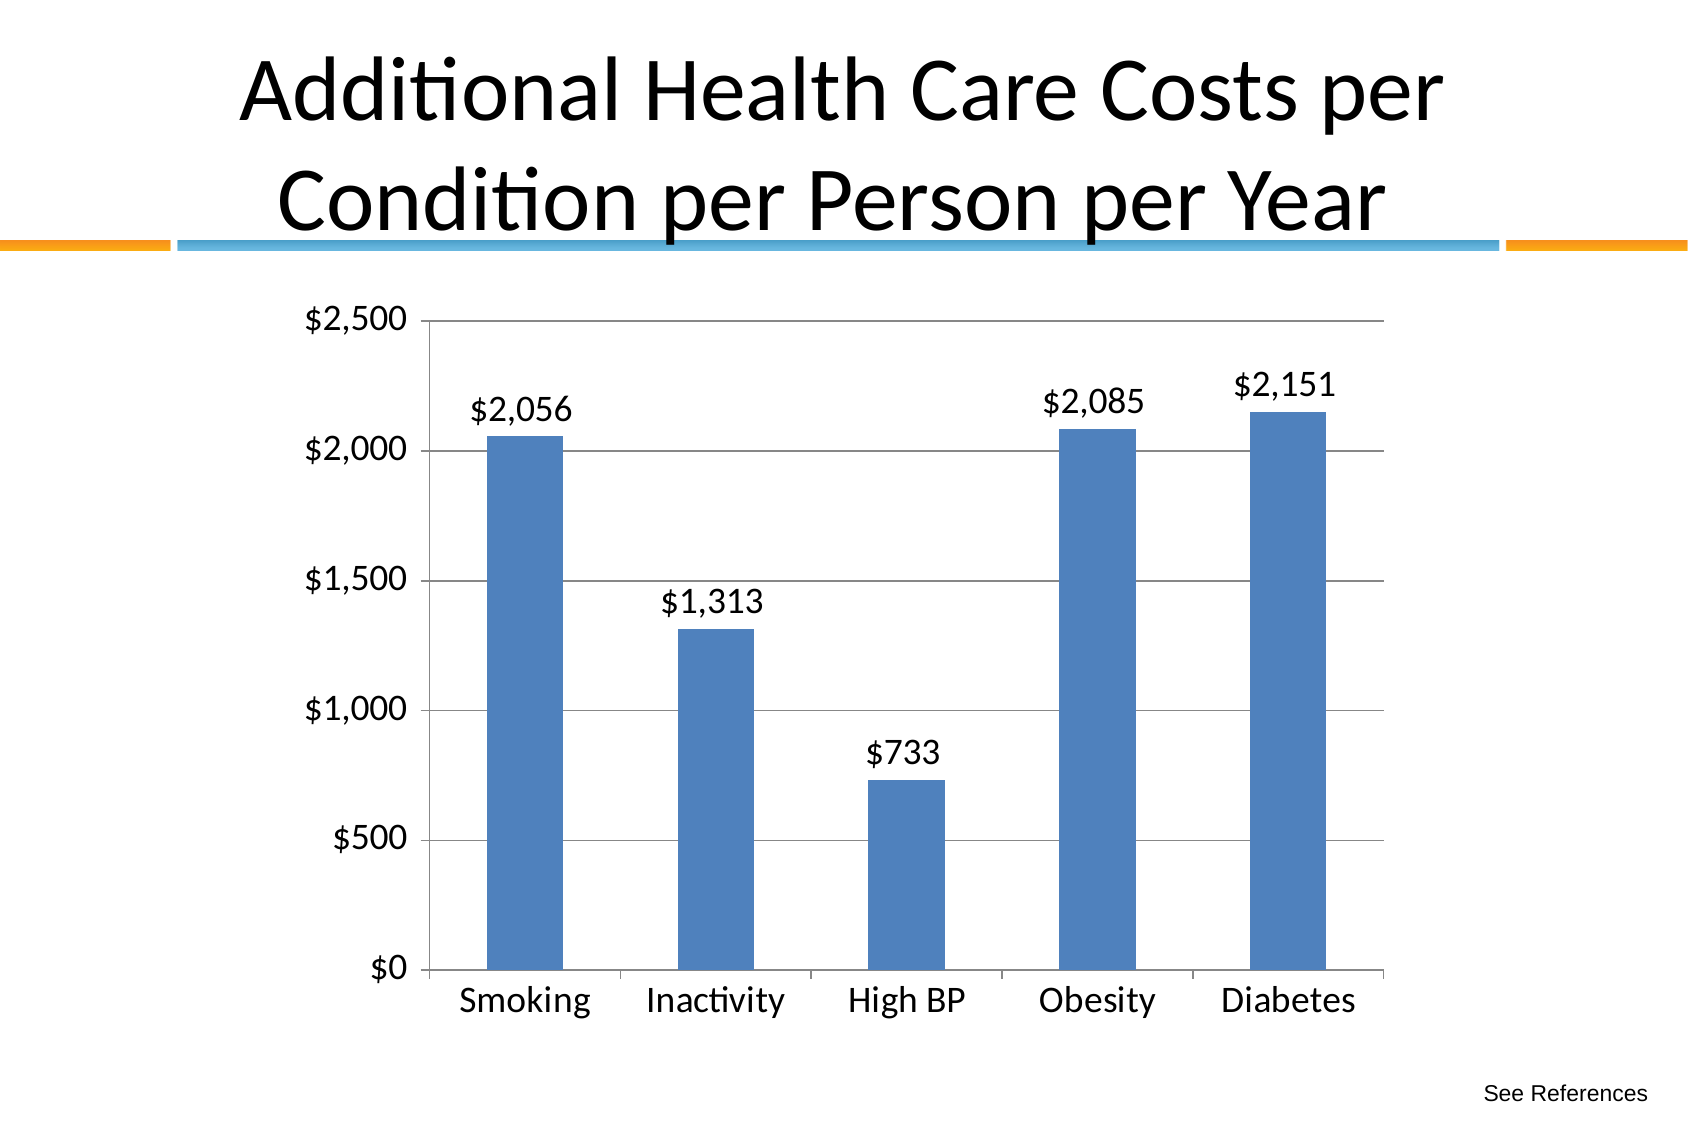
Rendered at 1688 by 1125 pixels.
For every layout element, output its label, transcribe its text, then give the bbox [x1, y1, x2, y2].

chart [280, 287, 1407, 1038]
picture [0, 240, 1688, 251]
text_box See References [1468, 1071, 1669, 1114]
title Additional Health Care Costs per Condition per Person per Year [84, 45, 1604, 233]
